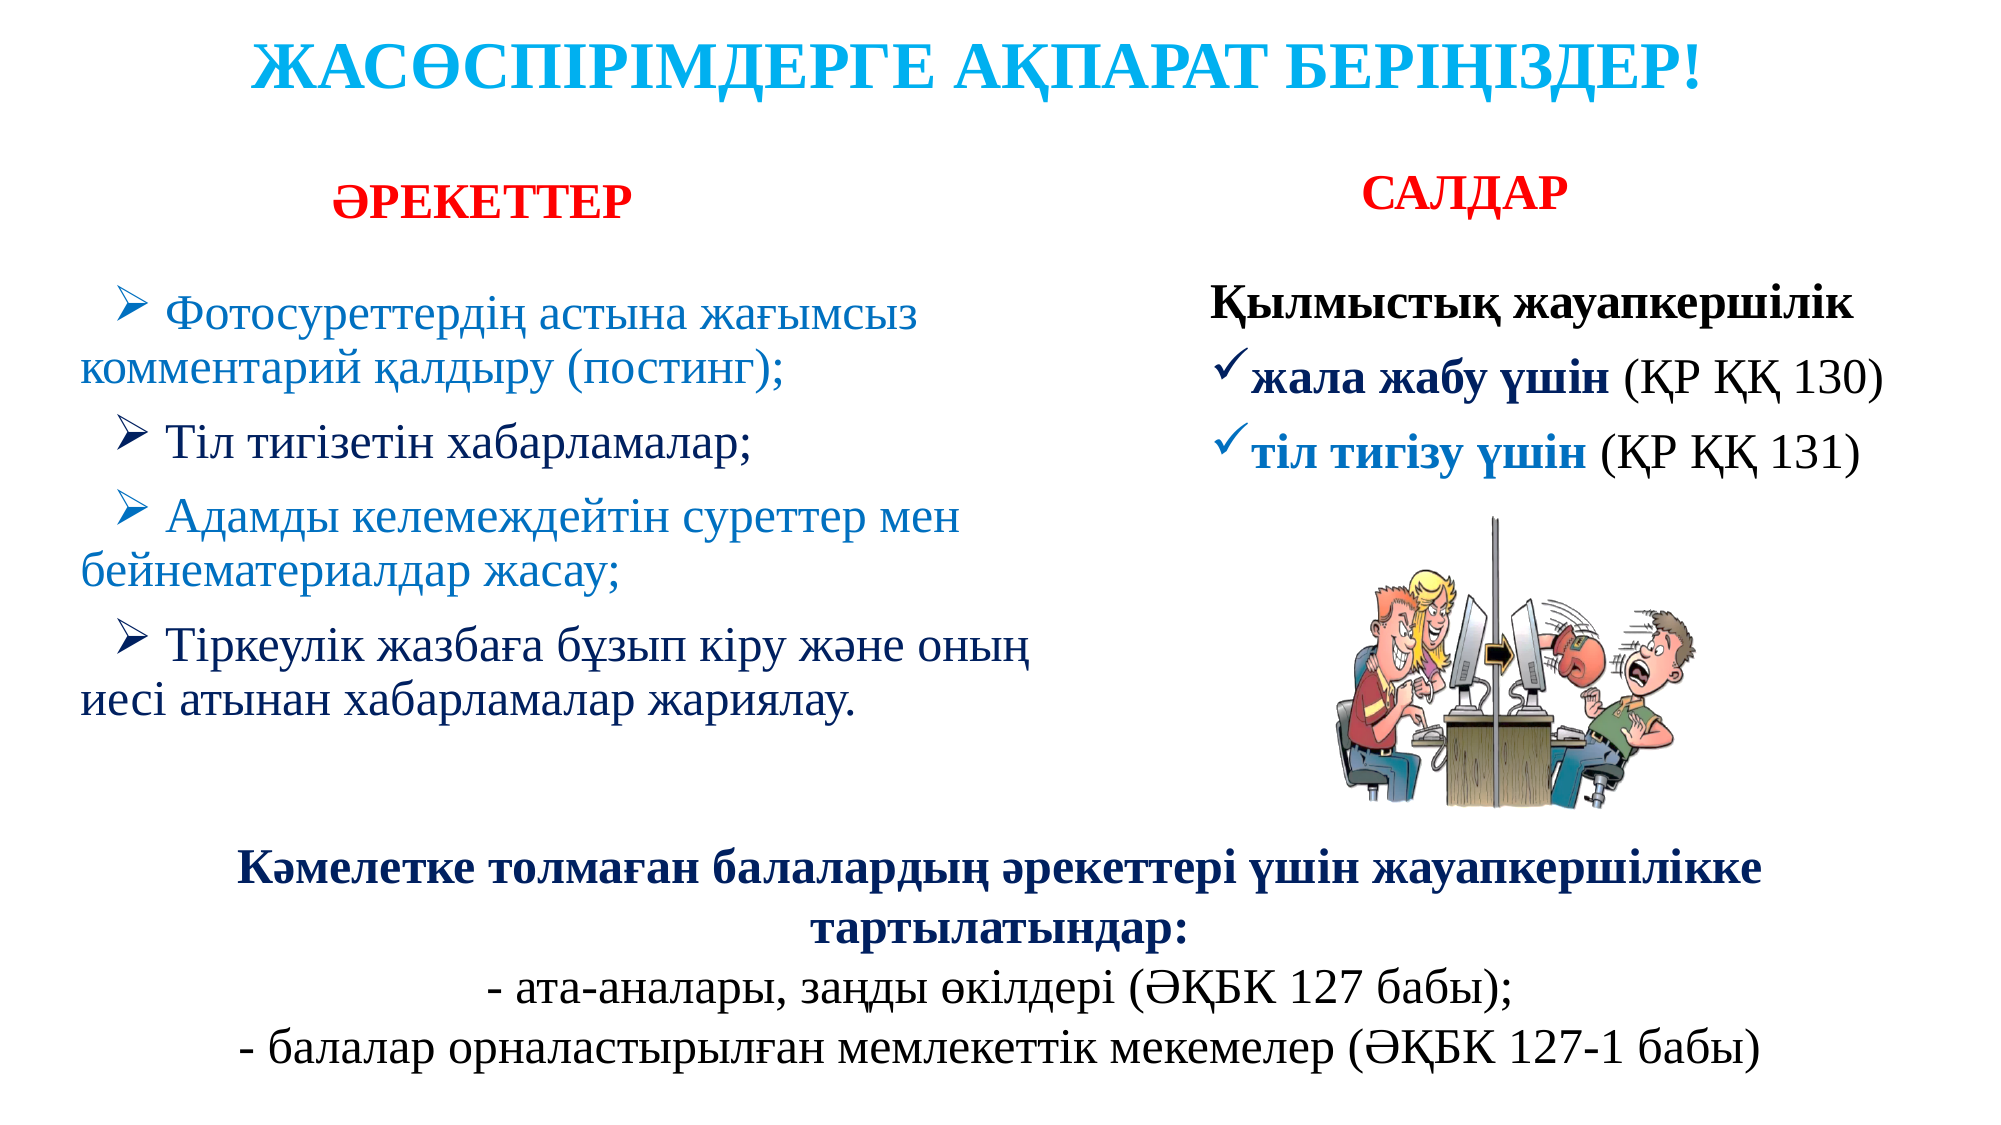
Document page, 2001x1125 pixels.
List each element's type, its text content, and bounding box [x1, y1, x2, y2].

list Қылмыстық жауапкершілік жала жабу үшін (ҚР ҚҚ 130) тіл тигізу үшін (ҚР ҚҚ 131) [1195, 268, 1936, 826]
list САЛДАР [1098, 141, 1833, 247]
picture [1333, 516, 1700, 811]
text_box Кәмелетке толмаған балалардың әрекеттері үшін жауапкершілікке тартылатындар: - ата-аналары, заңды өкілдері (ӘҚБК 127 бабы); - балалар орналастырылған мемлекеттік мекемелер (ӘҚБК 127-1 бабы) [59, 826, 1941, 1081]
list ӘРЕКЕТТЕР [64, 150, 902, 256]
title ЖАСӨСПІРІМДЕРГЕ АҚПАРАТ БЕРІҢІЗДЕР! [187, 21, 1786, 113]
list Фотосуреттердің астына жағымсыз комментарий қалдыру (постинг); Тіл тигізетін хабарламалар; Адамды келемеждейтін суреттер мен бейнематериалдар жасау; Тіркеулік жазбаға бұзып кіру және оның иесі атынан хабарламалар жариялау. [64, 268, 1062, 745]
